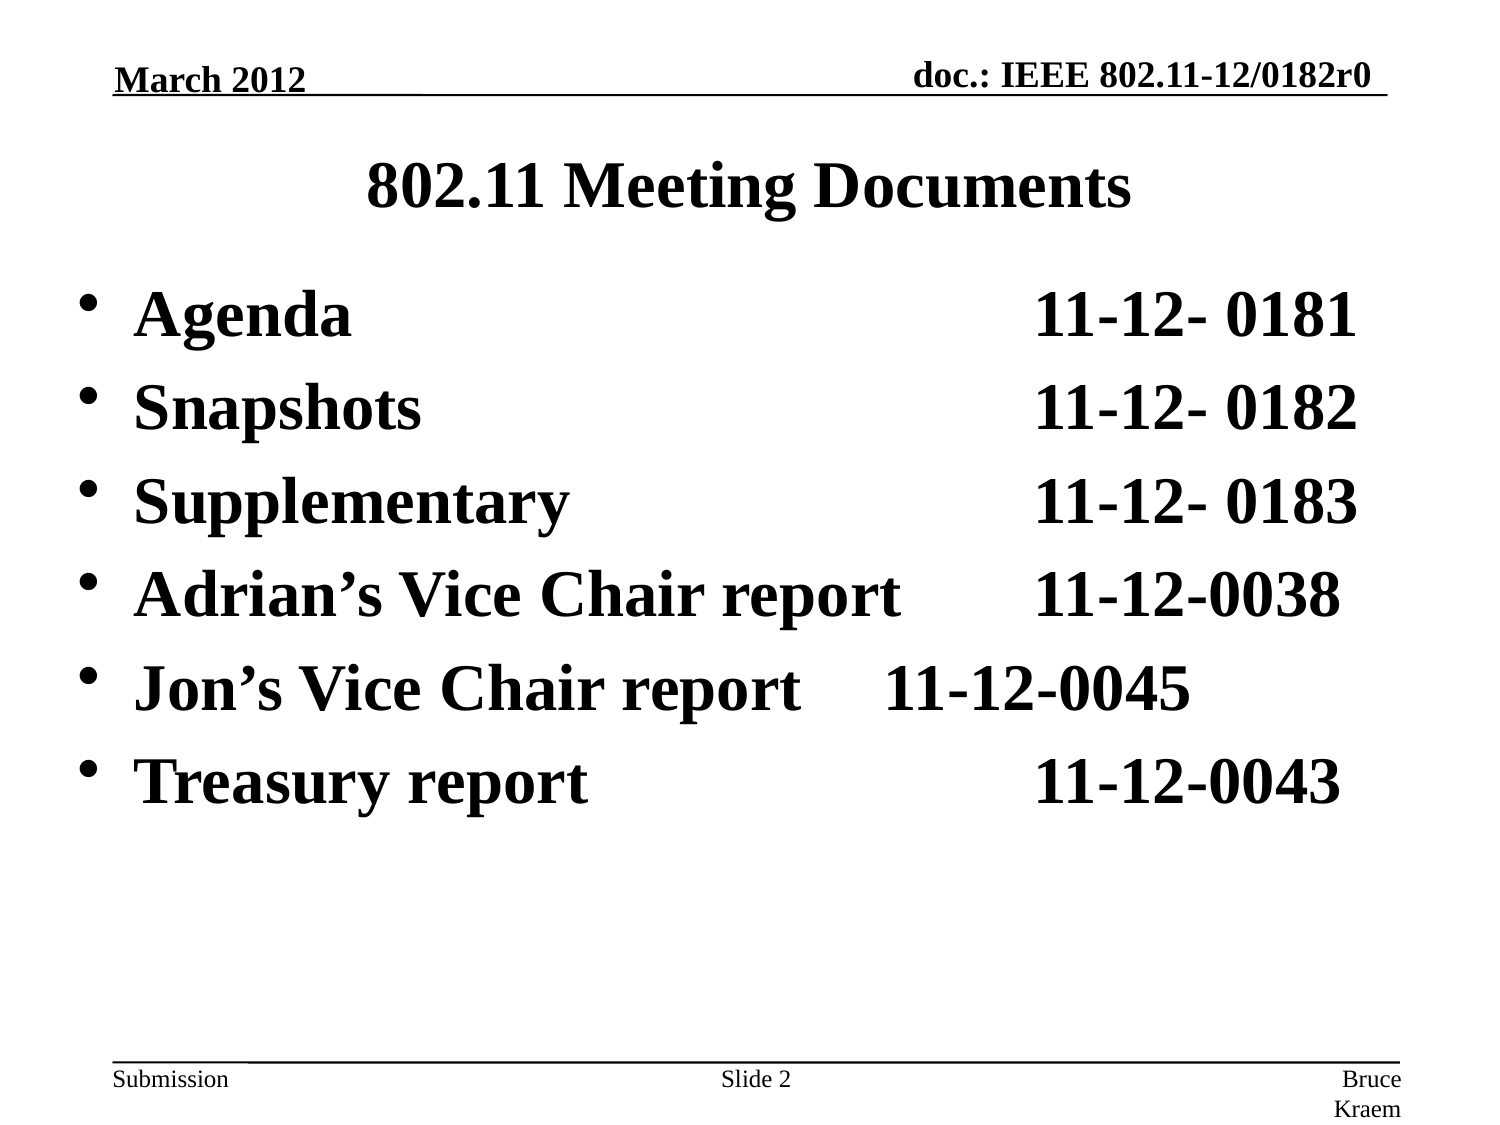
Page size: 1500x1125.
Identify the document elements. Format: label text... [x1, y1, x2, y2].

list Agenda 11-12- 0181 Snapshots 11-12- 0182 Supplementary 11-12- 0183 Adrian’s Vice Chair report 11-12-0038 Jon’s Vice Chair report 11-12-0045 Treasury report 11-12-0043 [62, 262, 1388, 1001]
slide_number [114, 54, 309, 100]
title 802.11 Meeting Documents [112, 112, 1388, 251]
slide_number Slide 2 [712, 1062, 800, 1093]
footer Bruce Kraemer (Marvell) [1325, 1062, 1402, 1093]
